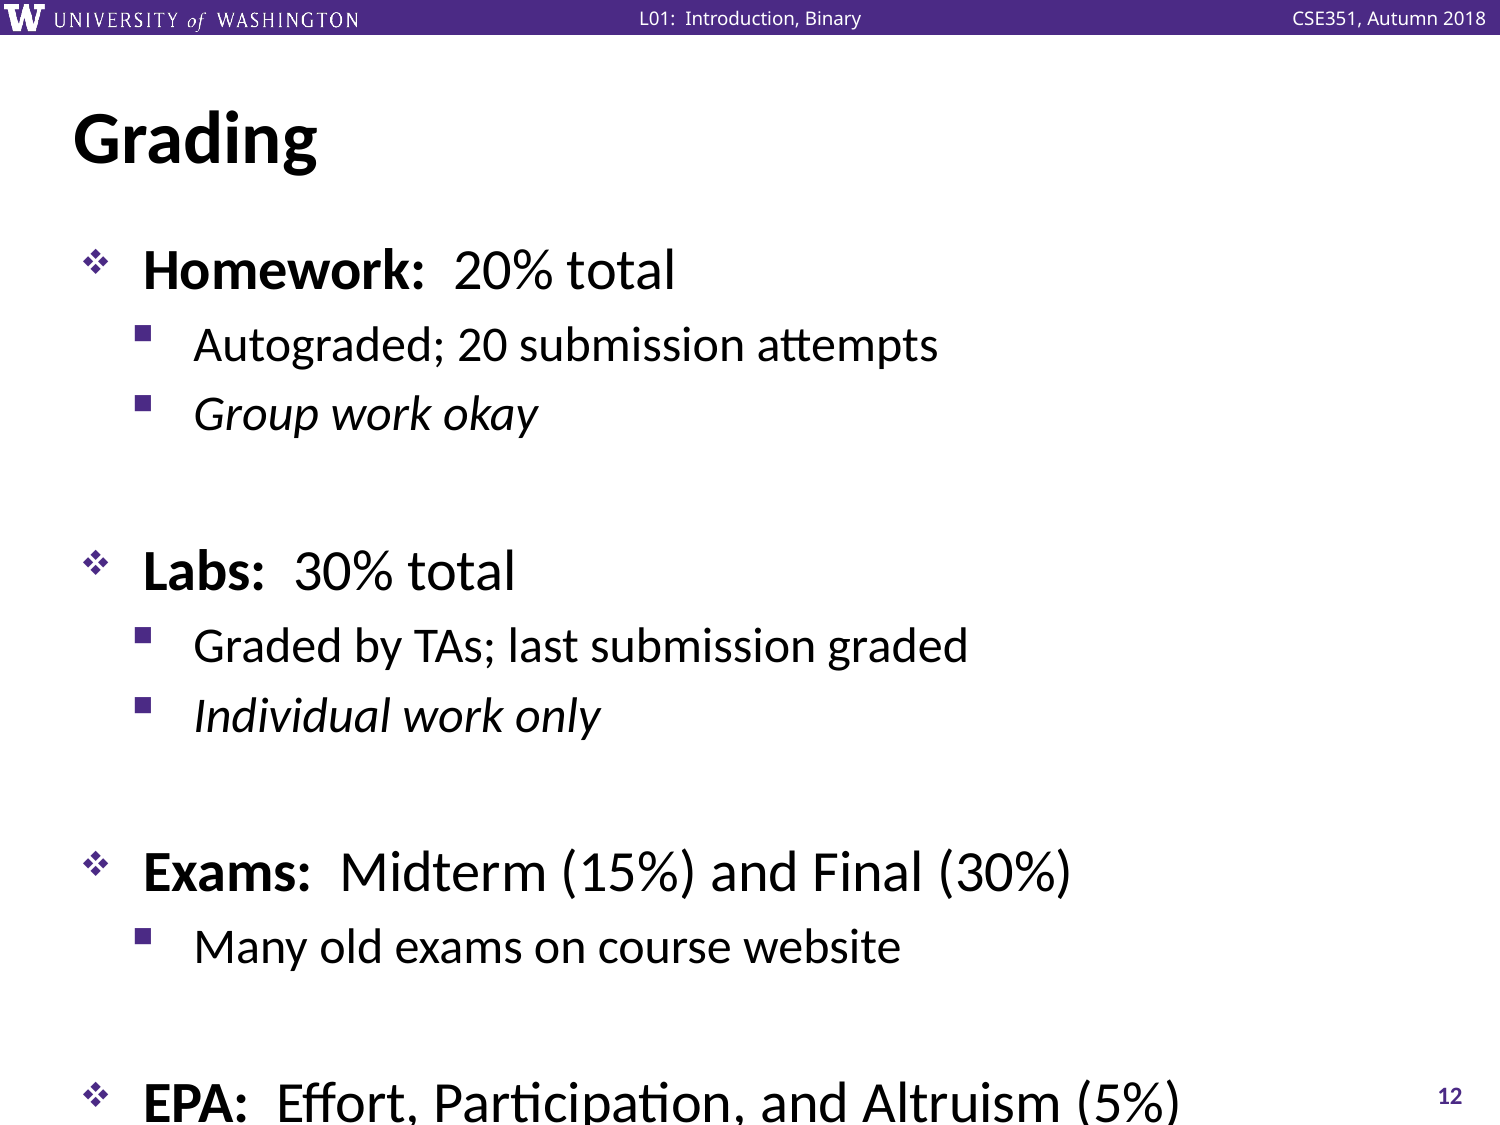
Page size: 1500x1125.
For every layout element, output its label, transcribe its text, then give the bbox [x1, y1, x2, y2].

title Grading [58, 71, 1438, 197]
list Homework: 20% total Autograded; 20 submission attempts Group work okay Labs: 30% total Graded by TAs; last submission graded Individual work only Exams: Midterm (15%) and Final (30%) Many old exams on course website EPA: Effort, Participation, and Altruism (5%) [64, 223, 1438, 1040]
picture [4, 4, 358, 32]
slide_number 12 [1400, 1065, 1500, 1125]
